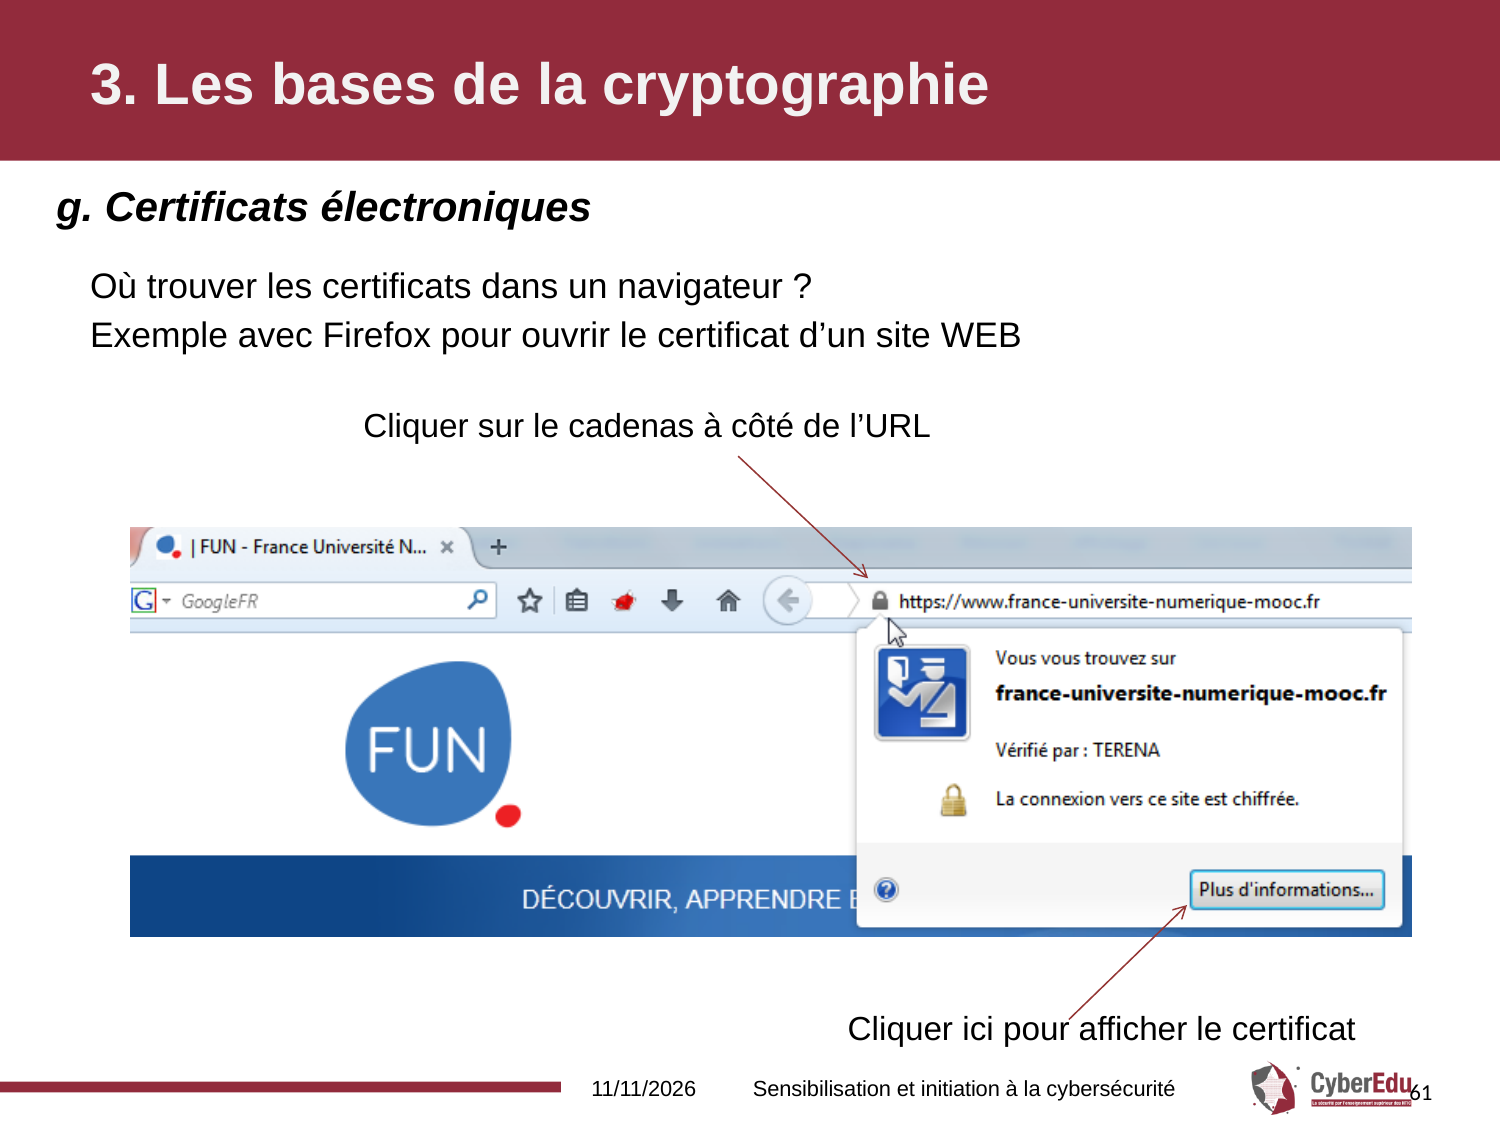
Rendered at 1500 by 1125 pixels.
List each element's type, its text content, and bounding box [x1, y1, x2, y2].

text_box g. Certificats électroniques [41, 172, 1471, 268]
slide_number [561, 1057, 727, 1118]
picture [1246, 1060, 1412, 1115]
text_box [1068, 904, 1188, 1020]
list Où trouver les certificats dans un navigateur ? Exemple avec Firefox pour ouvrir le certificat d’un site WEB [75, 255, 1459, 433]
footer Sensibilisation et initiation à la cybersécurité [738, 1057, 1236, 1118]
text_box Cliquer sur le cadenas à côté de l’URL [348, 397, 998, 489]
picture [129, 526, 1412, 937]
text_box Cliquer ici pour afficher le certificat [832, 999, 1374, 1058]
title 3. Les bases de la cryptographie [75, 1, 1425, 161]
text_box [737, 455, 869, 579]
